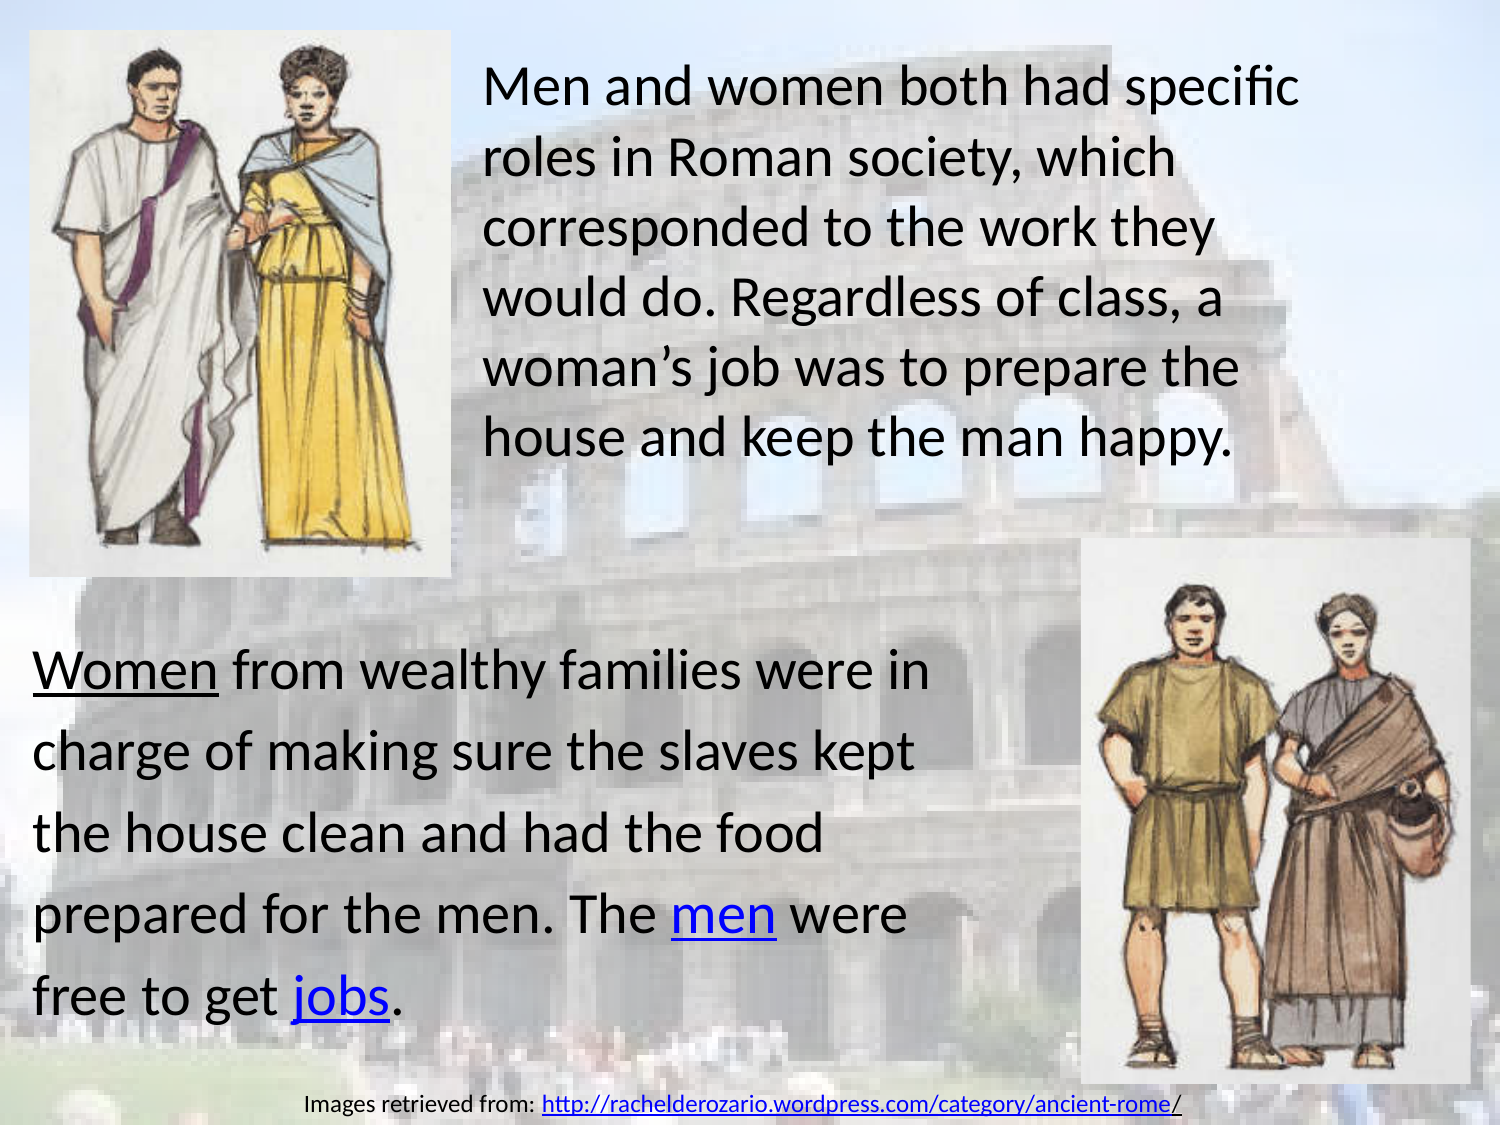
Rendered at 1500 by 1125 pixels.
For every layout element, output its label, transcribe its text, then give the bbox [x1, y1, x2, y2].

text_box Images retrieved from: http://rachelderozario.wordpress.com/category/ancient-rome/ [289, 1080, 1211, 1125]
picture [29, 30, 452, 577]
picture [1080, 538, 1471, 1084]
list Men and women both had specific roles in Roman society, which corresponded to the work they would do. Regardless of class, a woman’s job was to prepare the house and keep the man happy. Women from wealthy families were in charge of making sure the slaves kept the house clean and had the food prepared for the men. The men were free to get jobs. [17, 30, 1483, 1090]
